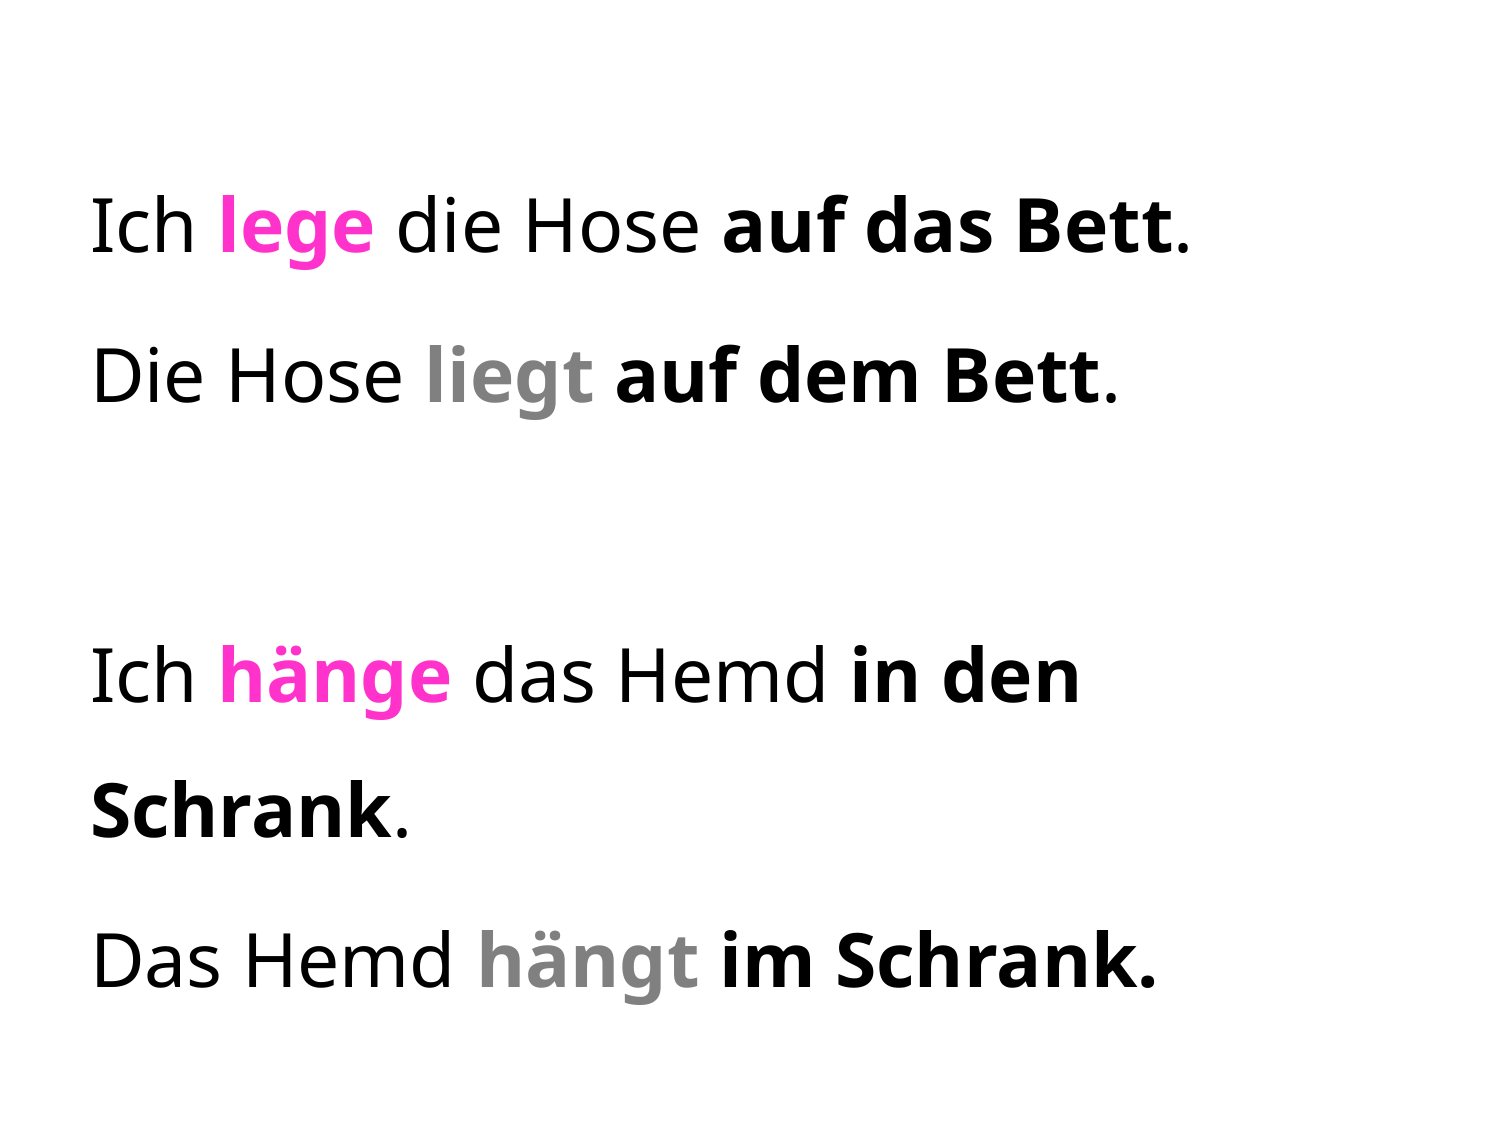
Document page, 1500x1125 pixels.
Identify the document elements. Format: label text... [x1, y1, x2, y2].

list Ich lege die Hose auf das Bett. Die Hose liegt auf dem Bett. Ich hänge das Hemd in den Schrank. Das Hemd hängt im Schrank. [75, 125, 1425, 1035]
